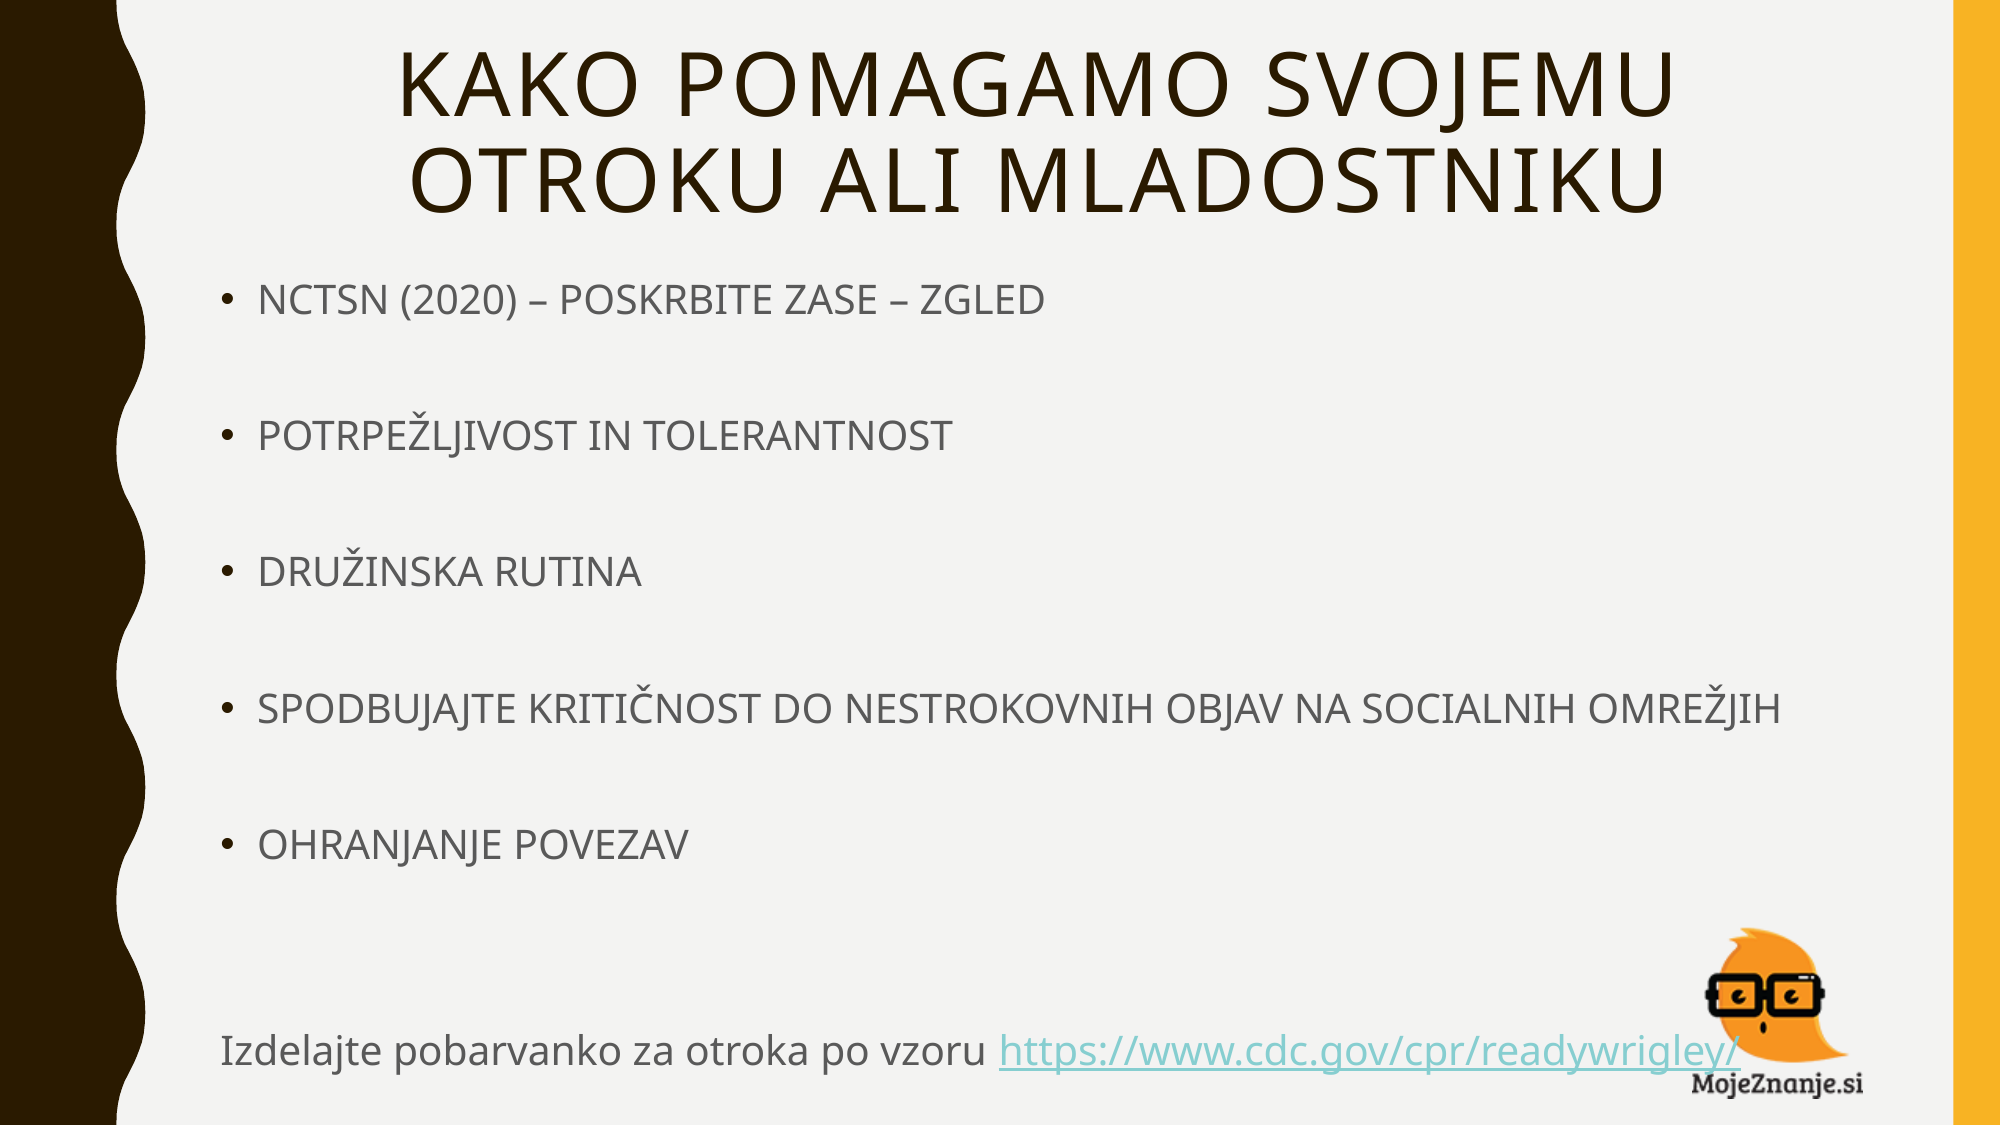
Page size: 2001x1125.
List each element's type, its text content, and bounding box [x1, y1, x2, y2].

picture [1692, 1093, 1863, 1099]
title Kako pomagamo svojemu otroku ali mladostniku [205, 32, 1875, 242]
list NCTSN (2020) – POSKRBITE ZASE – ZGLED POTRPEŽLJIVOST IN TOLERANTNOST DRUŽINSKA RUTINA SPODBUJAJTE KRITIČNOST DO NESTROKOVNIH OBJAV NA SOCIALNIH OMREŽJIH OHRANJANJE POVEZAV Izdelajte pobarvanko za otroka po vzoru https://www.cdc.gov/cpr/readywrigley/ [205, 260, 1875, 1093]
